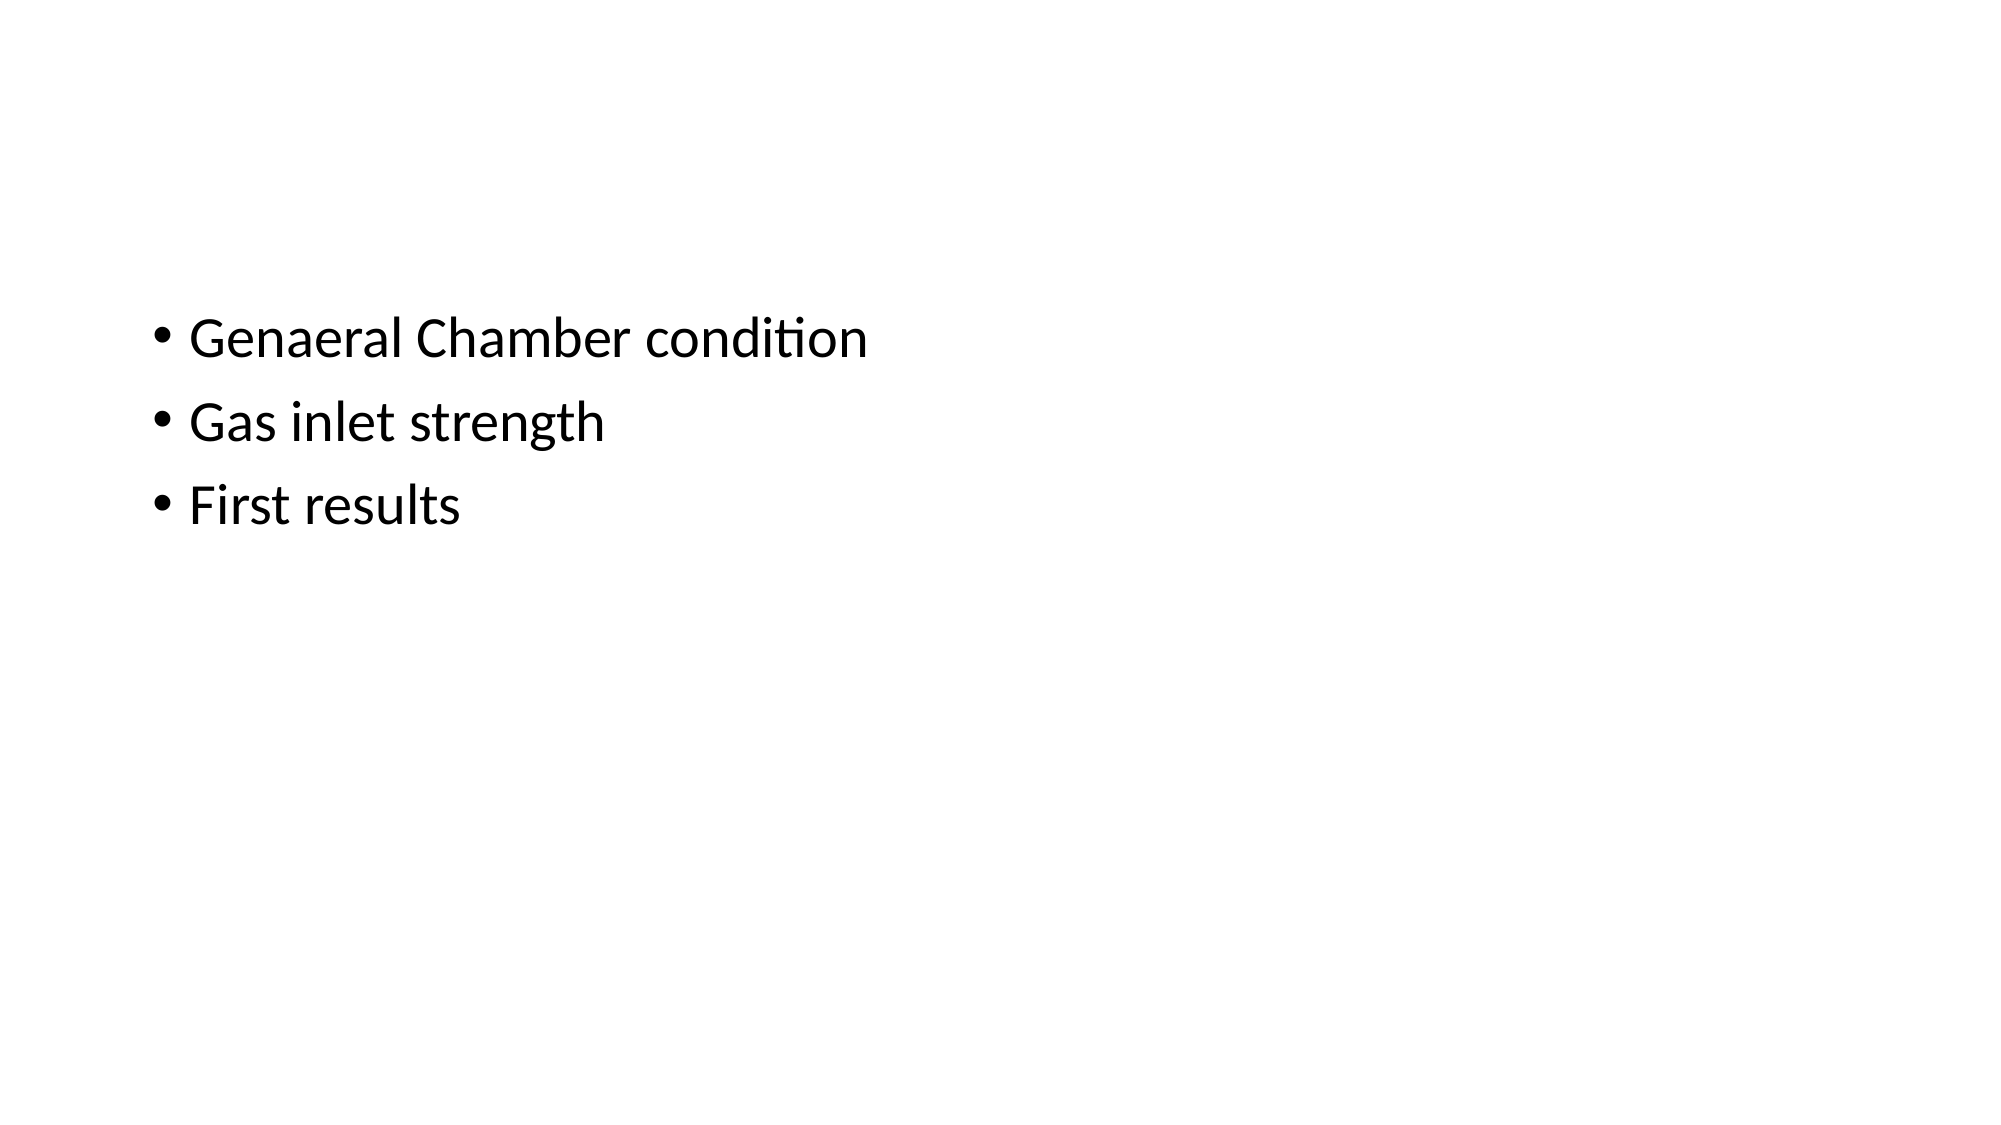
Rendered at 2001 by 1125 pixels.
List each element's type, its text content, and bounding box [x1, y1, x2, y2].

list Genaeral Chamber condition Gas inlet strength First results [137, 299, 1863, 1014]
